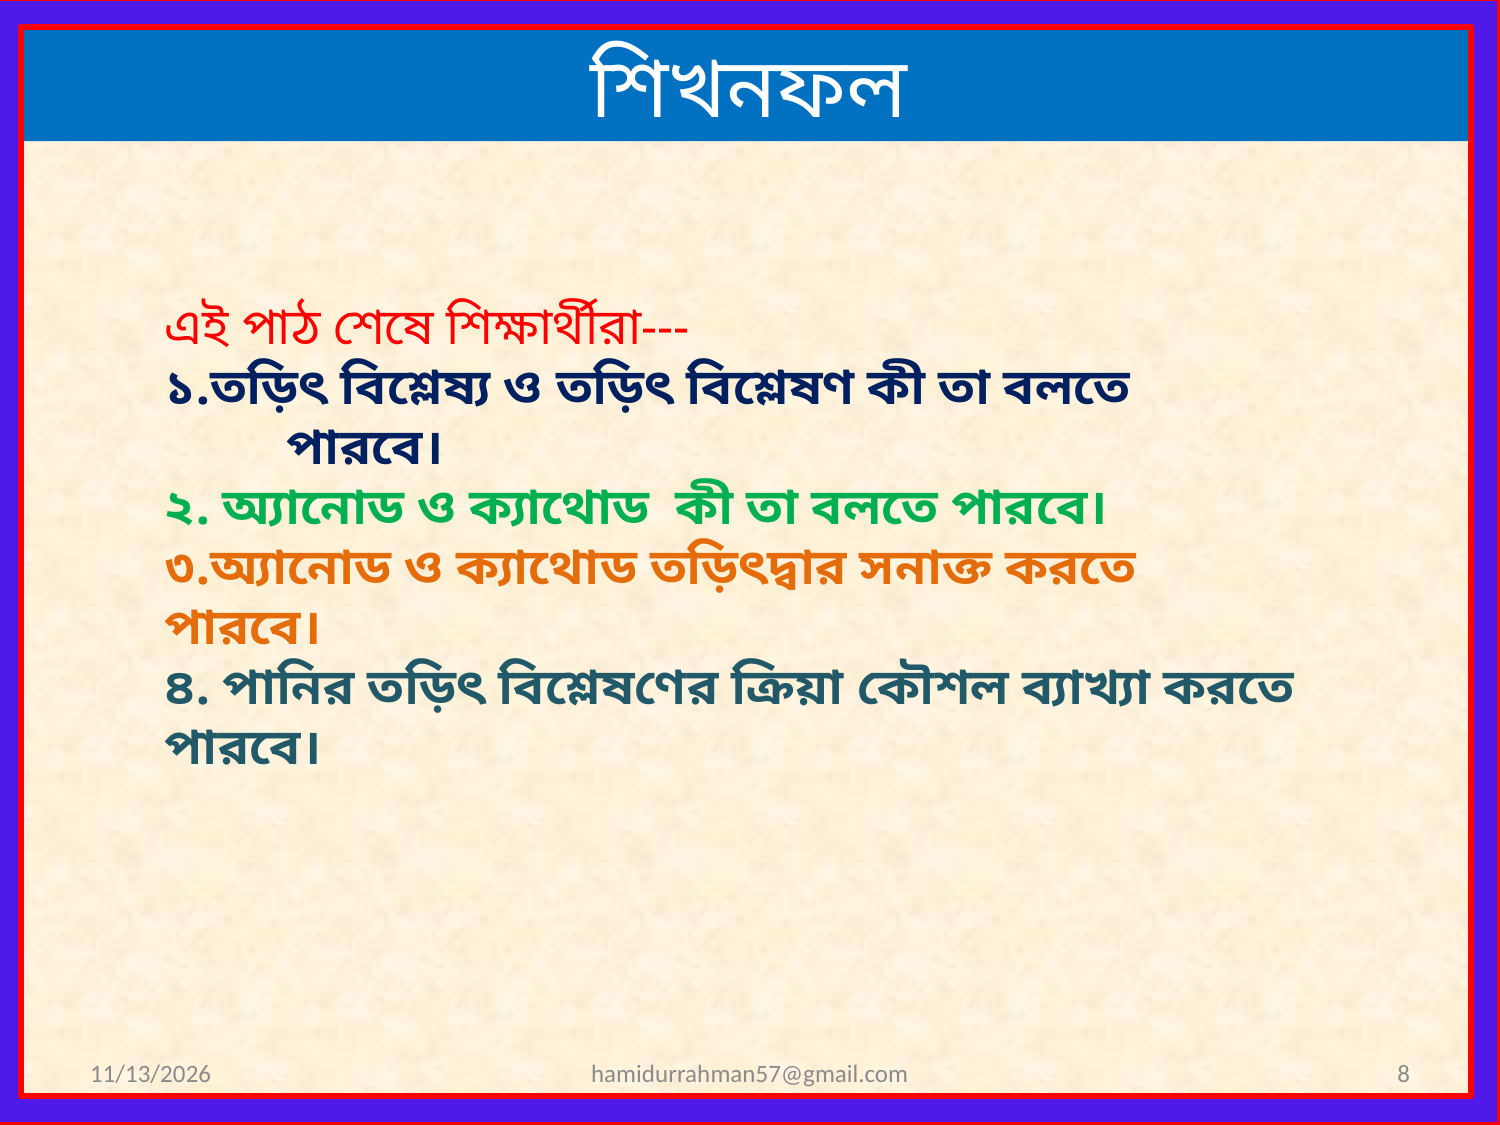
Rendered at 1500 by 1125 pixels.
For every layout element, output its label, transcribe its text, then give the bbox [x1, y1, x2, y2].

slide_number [75, 1042, 425, 1094]
footer hamidurrahman57@gmail.com [512, 1042, 988, 1094]
text_box এই পাঠ শেষে শিক্ষার্থীরা--- ১.তড়িৎ বিশ্লেষ্য ও তড়িৎ বিশ্লেষণ কী তা বলতে পারবে। ২. অ্যানোড ও ক্যাথোড কী তা বলতে পারবে। ৩.অ্যানোড ও ক্যাথোড তড়িৎদ্বার সনাক্ত করতে পারবে। ৪. পানির তড়িৎ বিশ্লেষণের ক্রিয়া কৌশল ব্যাখ্যা করতে পারবে। [150, 287, 1313, 783]
picture [23, 142, 1469, 1094]
text_box শিখনফল [23, 29, 1469, 142]
slide_number 8 [1074, 1042, 1425, 1094]
text_box [0, 0, 1500, 1125]
